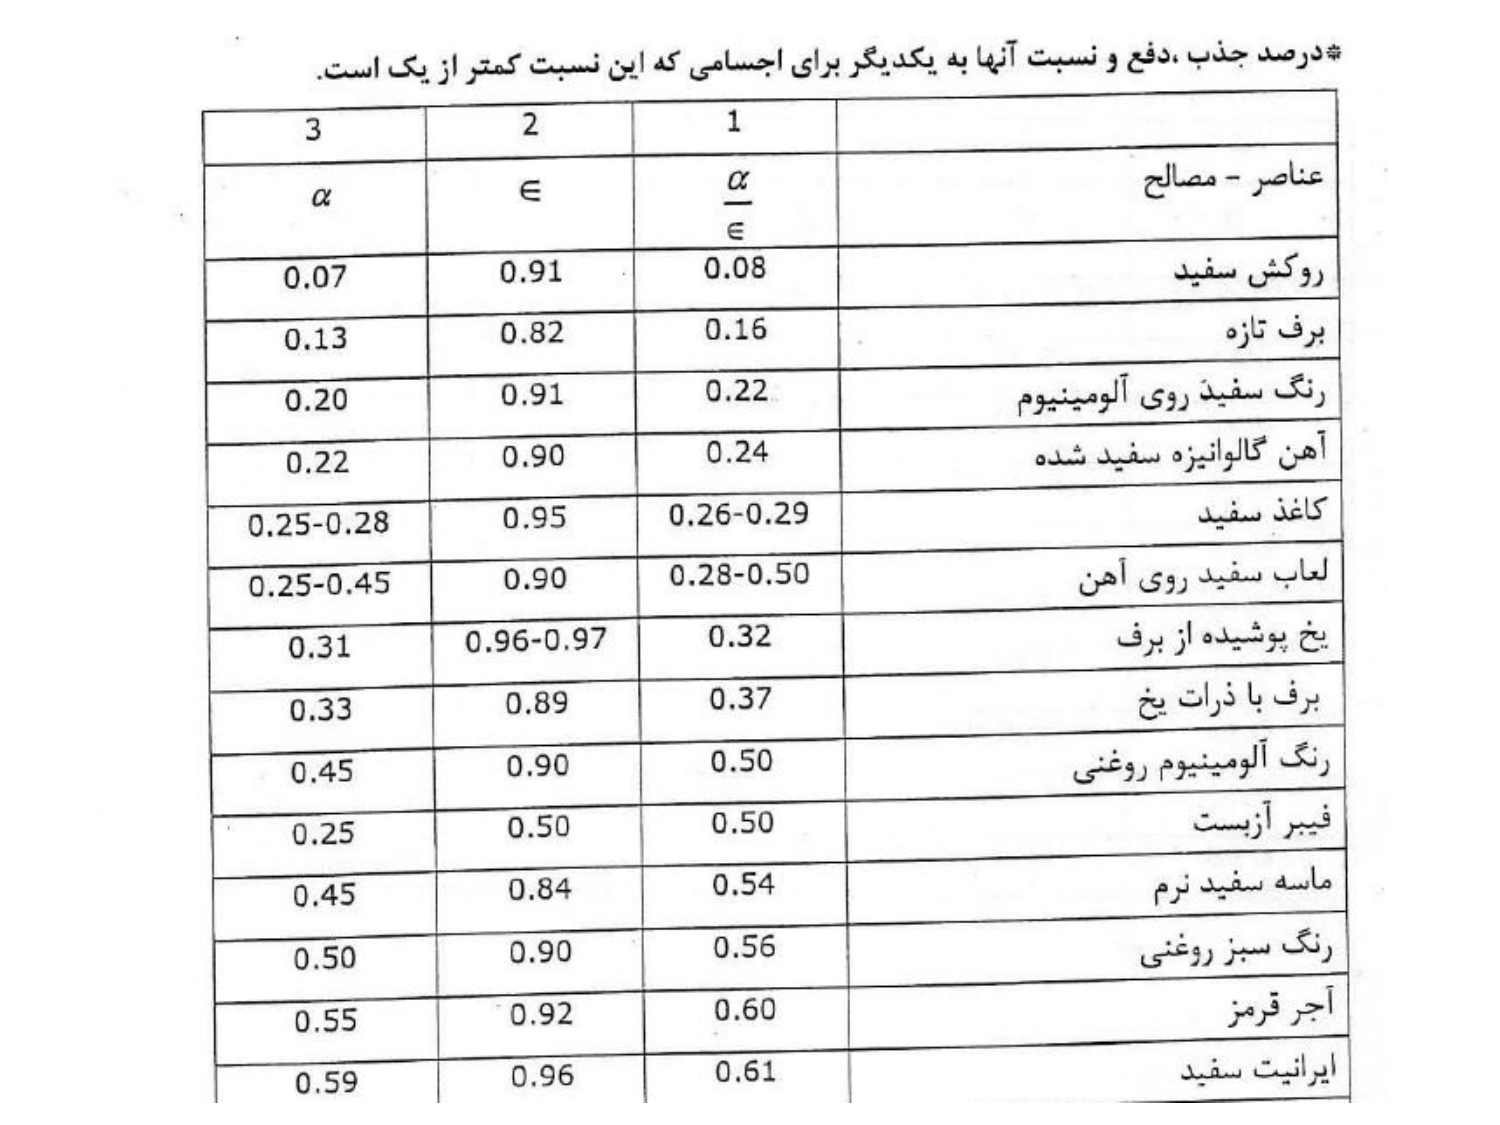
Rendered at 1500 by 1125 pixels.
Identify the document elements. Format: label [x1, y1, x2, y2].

picture [99, 22, 1388, 1103]
